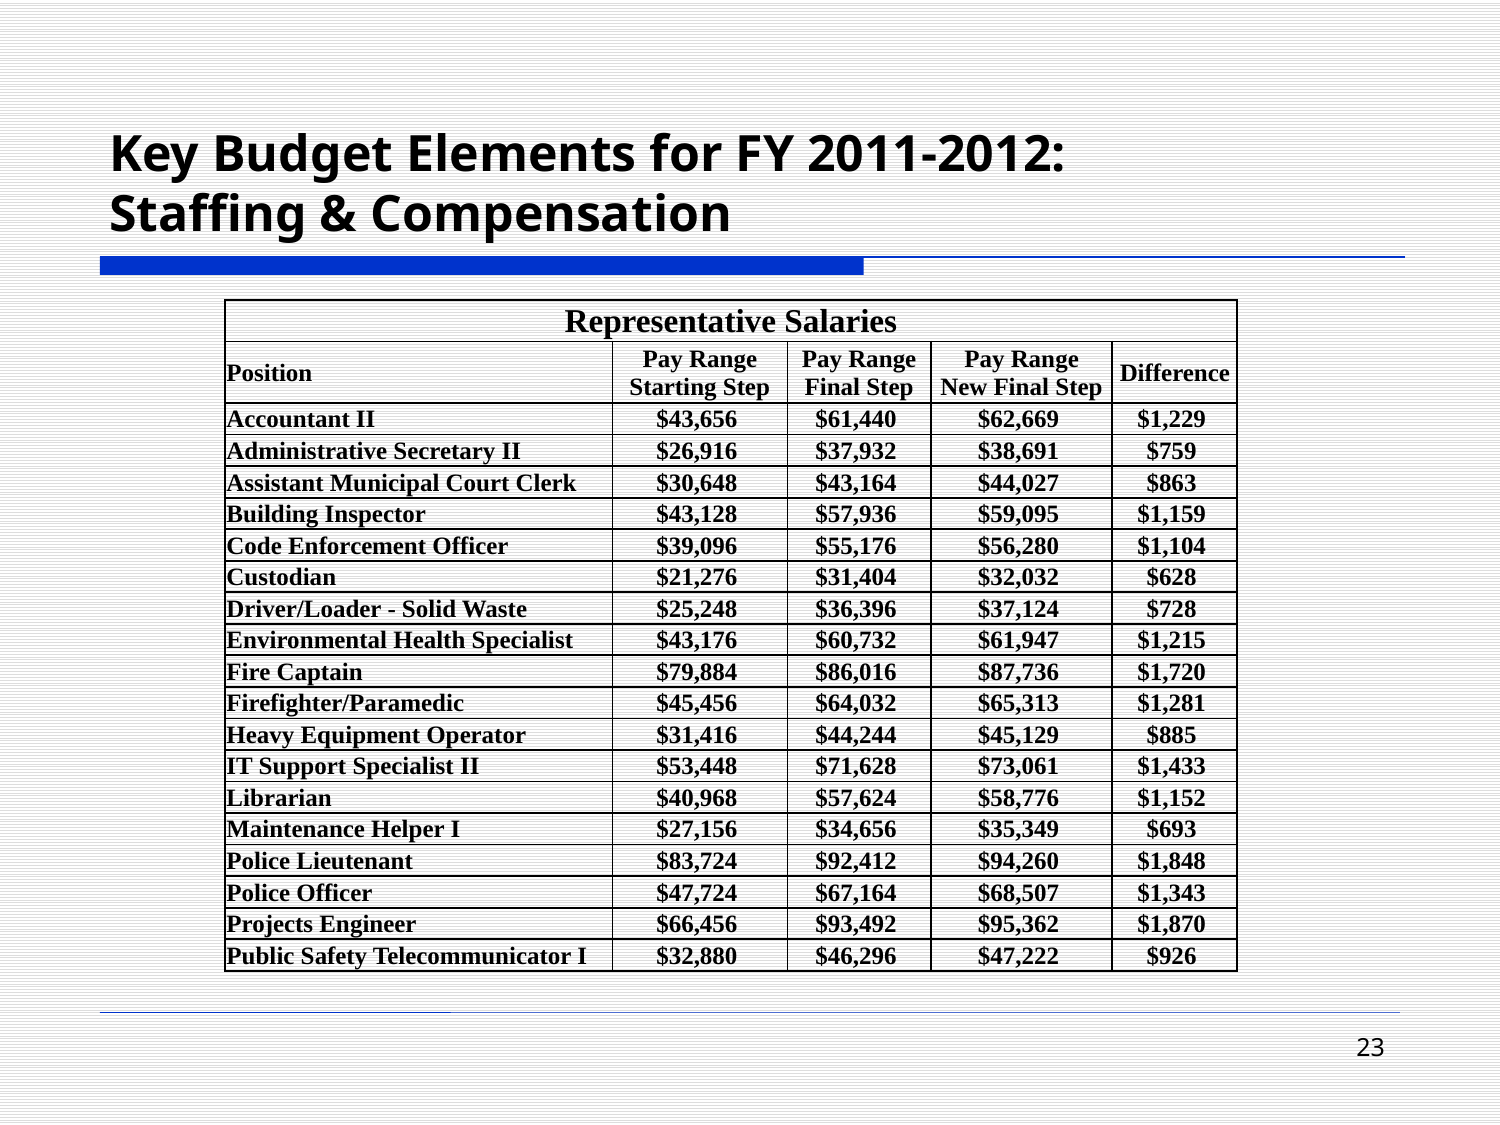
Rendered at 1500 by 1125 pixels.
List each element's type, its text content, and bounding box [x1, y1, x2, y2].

table_cell $1,343 [1113, 877, 1236, 907]
table_cell $79,884 [613, 656, 787, 686]
table_cell $1,229 [1113, 404, 1236, 434]
table_cell $1,152 [1113, 782, 1236, 812]
table_cell $1,433 [1113, 751, 1236, 781]
table_cell $71,628 [788, 751, 930, 781]
table_cell $56,280 [932, 530, 1111, 560]
table_cell Maintenance Helper I [226, 814, 612, 844]
table_cell Driver/Loader - Solid Waste [226, 593, 612, 623]
table_cell $67,164 [788, 877, 930, 907]
table_cell Code Enforcement Officer [226, 530, 612, 560]
table_cell $36,396 [788, 593, 930, 623]
table_cell $30,648 [613, 467, 787, 497]
table_cell $92,412 [788, 845, 930, 875]
table_cell Heavy Equipment Operator [226, 719, 612, 749]
table_cell Building Inspector [226, 499, 612, 528]
table_cell $44,244 [788, 719, 930, 749]
table_cell Firefighter/Paramedic [226, 688, 612, 718]
table_cell $58,776 [932, 782, 1111, 812]
table_cell $43,656 [613, 404, 787, 434]
table_cell $32,880 [613, 940, 787, 970]
table_cell $93,492 [788, 909, 930, 938]
table_cell $73,061 [932, 751, 1111, 781]
table_cell IT Support Specialist II [226, 751, 612, 781]
table_cell $68,507 [932, 877, 1111, 907]
table_cell $59,095 [932, 499, 1111, 528]
table_cell $61,947 [932, 625, 1111, 654]
table_cell $40,968 [613, 782, 787, 812]
table_cell Assistant Municipal Court Clerk [226, 467, 612, 497]
table_cell $27,156 [613, 814, 787, 844]
table_cell $57,936 [788, 499, 930, 528]
table_cell Custodian [226, 562, 612, 591]
table_cell $1,281 [1113, 688, 1236, 718]
table_cell Projects Engineer [226, 909, 612, 938]
table_cell Position [226, 342, 612, 402]
table_cell $37,932 [788, 435, 930, 465]
table_cell $759 [1113, 435, 1236, 465]
table_cell $83,724 [613, 845, 787, 875]
table_cell $728 [1113, 593, 1236, 623]
table_cell $35,349 [932, 814, 1111, 844]
slide_number 23 [1074, 1024, 1401, 1103]
table_cell $65,313 [932, 688, 1111, 718]
table_cell $26,916 [613, 435, 787, 465]
table_cell $94,260 [932, 845, 1111, 875]
table_cell $87,736 [932, 656, 1111, 686]
table_cell $61,440 [788, 404, 930, 434]
table_cell $45,129 [932, 719, 1111, 749]
table_cell $86,016 [788, 656, 930, 686]
table_cell $45,456 [613, 688, 787, 718]
table_cell Environmental Health Specialist [226, 625, 612, 654]
table_cell $34,656 [788, 814, 930, 844]
table_cell $44,027 [932, 467, 1111, 497]
table_cell $21,276 [613, 562, 787, 591]
table_cell $43,164 [788, 467, 930, 497]
table_cell $47,724 [613, 877, 787, 907]
title Key Budget Elements for FY 2011-2012: Staffing & Compensation [93, 49, 1407, 250]
table_cell Police Lieutenant [226, 845, 612, 875]
table_cell $62,669 [932, 404, 1111, 434]
table_cell $46,296 [788, 940, 930, 970]
table_cell $37,124 [932, 593, 1111, 623]
table_cell $926 [1113, 940, 1236, 970]
table_cell Difference [1113, 342, 1236, 402]
table_cell $55,176 [788, 530, 930, 560]
table_cell $38,691 [932, 435, 1111, 465]
table_cell $95,362 [932, 909, 1111, 938]
table_cell Pay Range Final Step [788, 342, 930, 402]
table_cell Fire Captain [226, 656, 612, 686]
table_cell $1,215 [1113, 625, 1236, 654]
table_cell $25,248 [613, 593, 787, 623]
table_cell $1,159 [1113, 499, 1236, 528]
table_cell $60,732 [788, 625, 930, 654]
table_cell $64,032 [788, 688, 930, 718]
table_cell $57,624 [788, 782, 930, 812]
table_cell $693 [1113, 814, 1236, 844]
table_cell $47,222 [932, 940, 1111, 970]
table_cell $885 [1113, 719, 1236, 749]
table_cell $31,416 [613, 719, 787, 749]
table_cell Administrative Secretary II [226, 435, 612, 465]
table_cell $1,720 [1113, 656, 1236, 686]
table_cell $31,404 [788, 562, 930, 591]
table_cell $1,848 [1113, 845, 1236, 875]
table_cell $39,096 [613, 530, 787, 560]
table_cell $43,128 [613, 499, 787, 528]
table_cell $1,104 [1113, 530, 1236, 560]
table_cell $43,176 [613, 625, 787, 654]
table_cell $53,448 [613, 751, 787, 781]
table_cell $32,032 [932, 562, 1111, 591]
table_cell Public Safety Telecommunicator I [226, 940, 612, 970]
table_cell Pay Range Starting Step [613, 342, 787, 402]
table_cell Pay Range New Final Step [932, 342, 1111, 402]
table_cell Police Officer [226, 877, 612, 907]
table_cell $628 [1113, 562, 1236, 591]
table_cell $863 [1113, 467, 1236, 497]
table_cell Accountant II [226, 404, 612, 434]
table_cell $66,456 [613, 909, 787, 938]
table_cell Librarian [226, 782, 612, 812]
table_cell $1,870 [1113, 909, 1236, 938]
table_header Representative Salaries [226, 301, 1236, 341]
